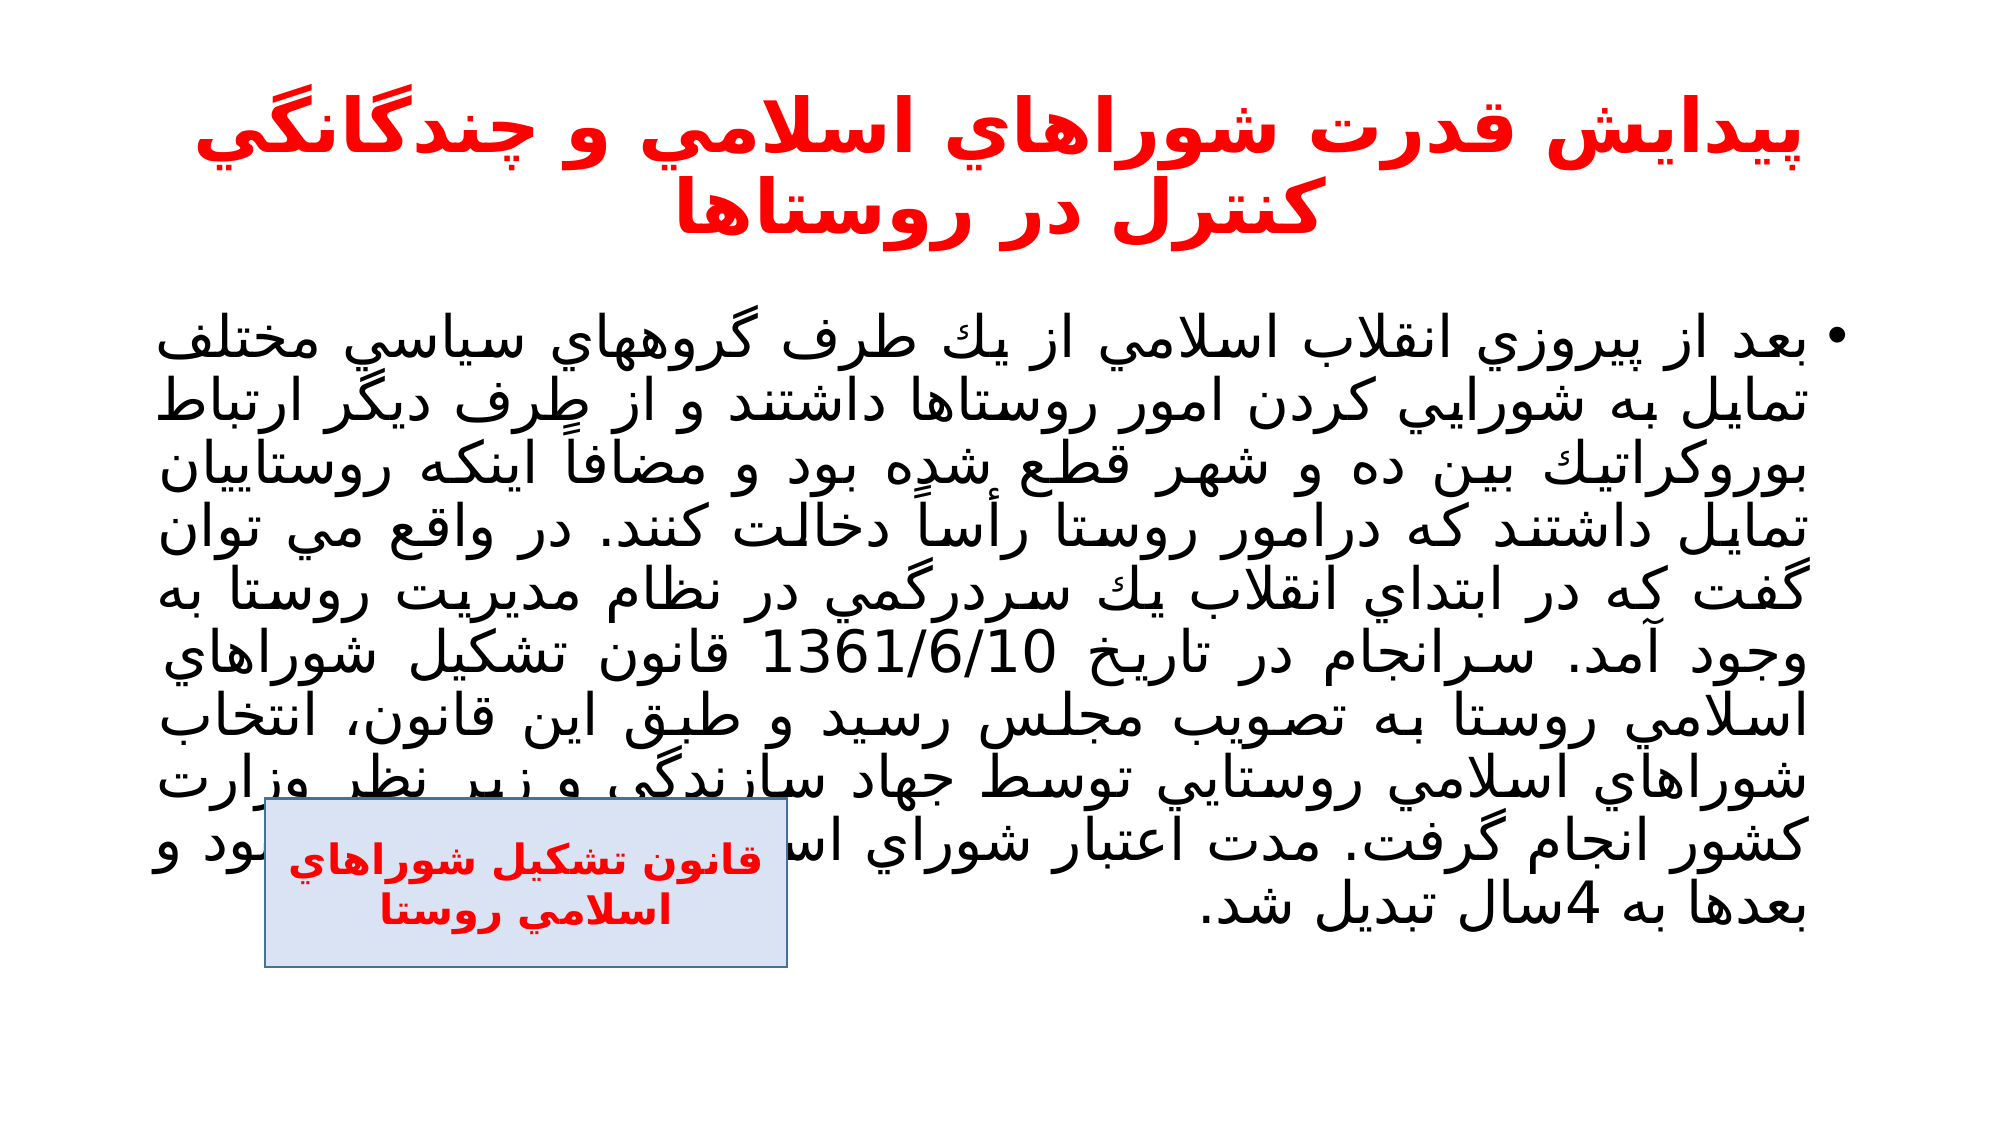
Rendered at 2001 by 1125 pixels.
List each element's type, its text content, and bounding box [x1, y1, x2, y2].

list بعد از پيروزي انقلاب اسلامي از يك طرف گروههاي سياسي مختلف تمايل به شورايي كردن امور روستاها داشتند و از طرف ديگر ارتباط بوروكراتيك بين ده و شهر قطع شده بود و مضافاً اينكه روستاييان تمايل داشتند كه درامور روستا رأساً دخالت كنند. در واقع مي توان گفت كه در ابتداي انقلاب يك سردرگمي در نظام مديريت روستا به وجود آمد. سرانجام در تاريخ 1361/6/10 قانون تشكيل شوراهاي اسلامي روستا به تصويب مجلس رسيد و طبق اين قانون، انتخاب شوراهاي اسلامي روستايي توسط جهاد سازندگي و زير نظر وزارت كشور انجام گرفت. مدت اعتبار شوراي اسلامي روستا دو سال بود و بعدها به 4سال تبديل شد. [137, 299, 1863, 1014]
text_box قانون تشكيل شوراهاي اسلامي روستا [264, 797, 788, 968]
title پيدايش قدرت شوراهاي اسلامي و چندگانگي كنترل در روستاها [137, 59, 1863, 278]
